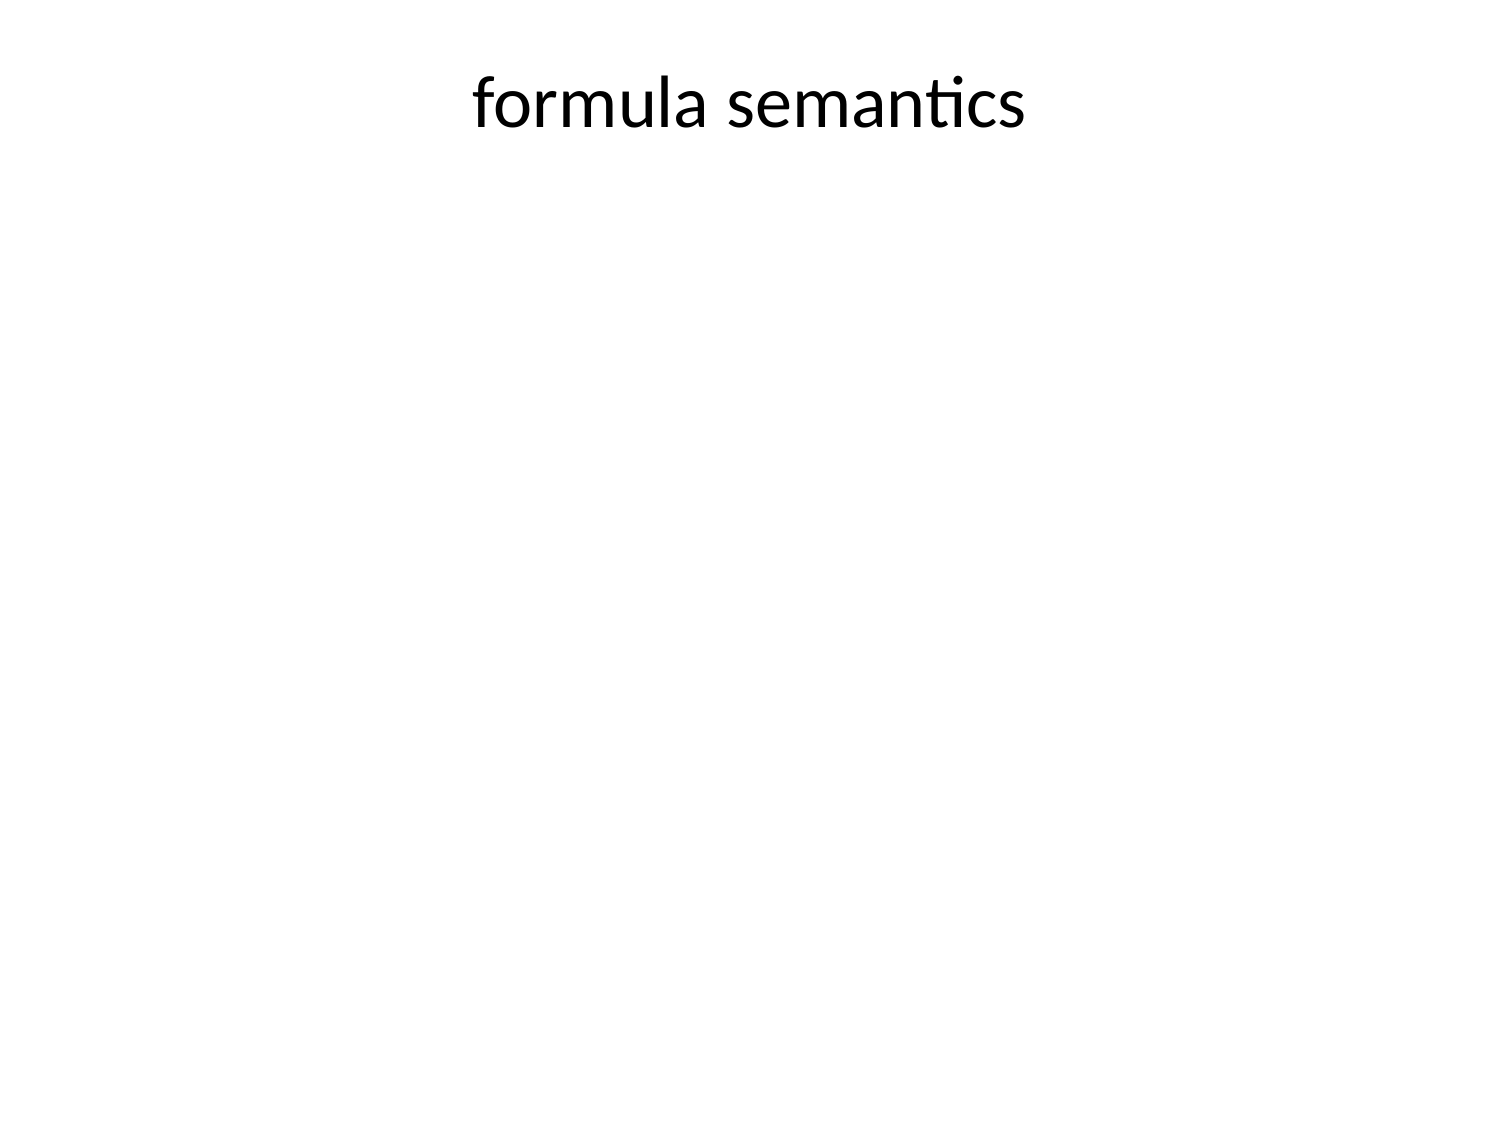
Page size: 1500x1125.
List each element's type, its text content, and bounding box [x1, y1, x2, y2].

title formula semantics [75, 45, 1425, 150]
